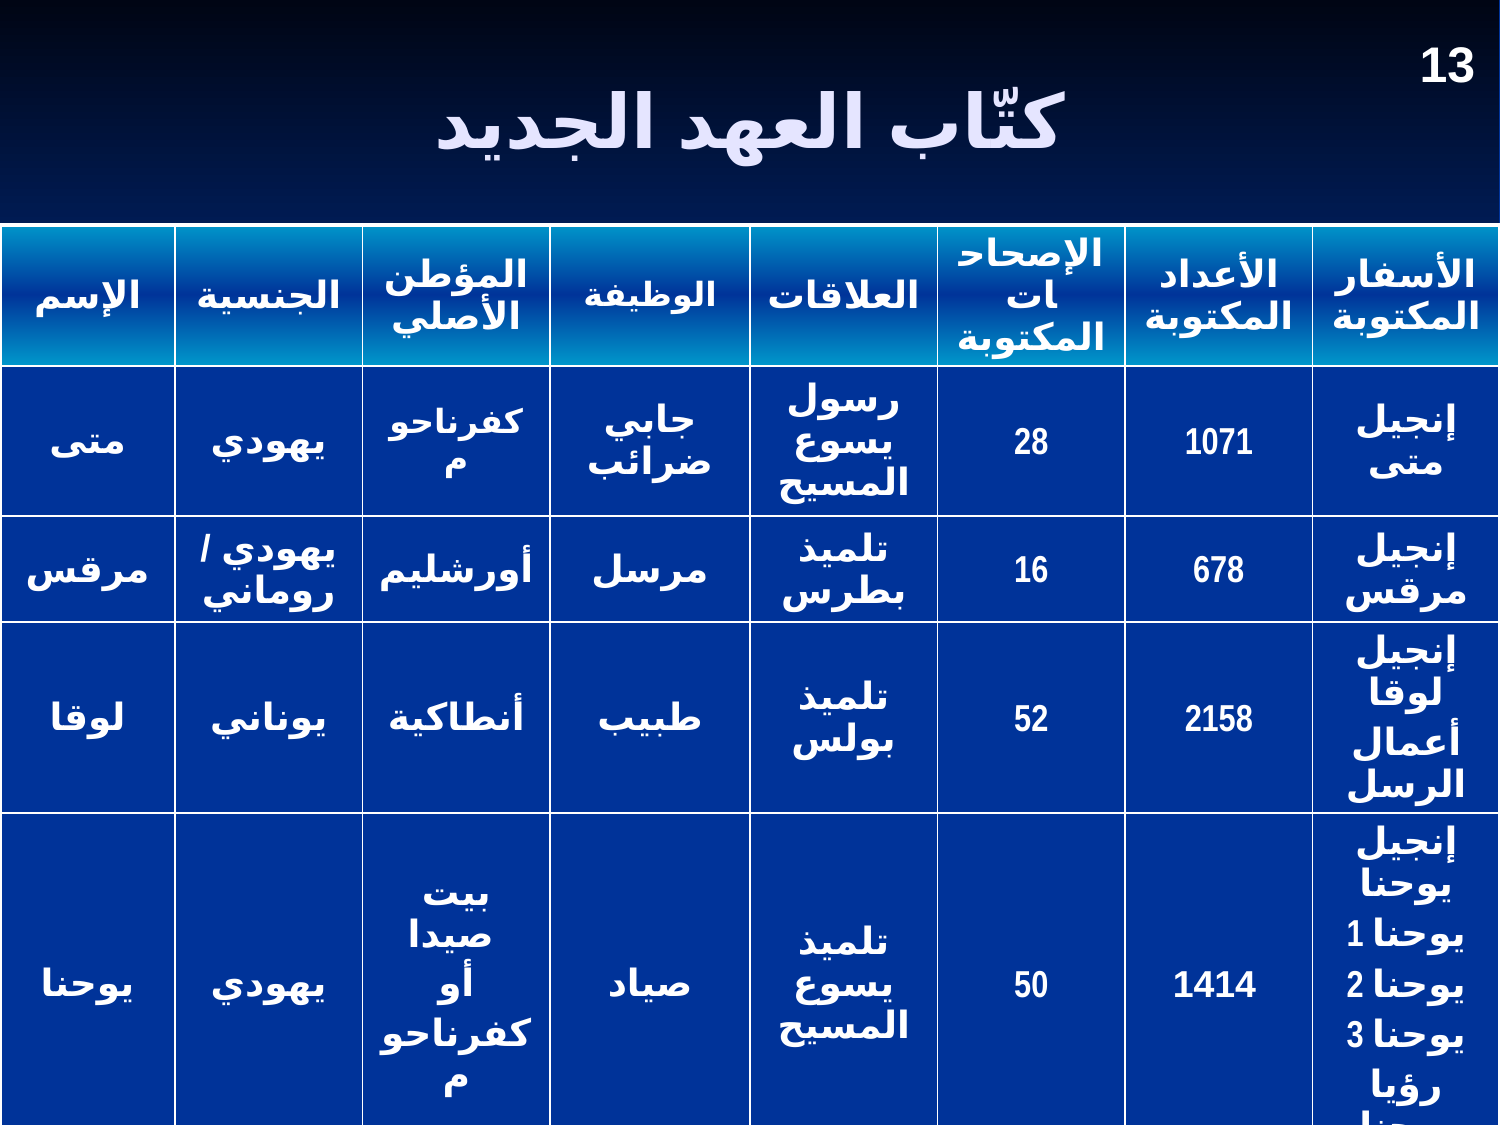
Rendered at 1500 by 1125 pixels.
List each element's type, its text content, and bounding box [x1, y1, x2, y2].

table_cell 52 [938, 623, 1124, 812]
table_cell متى [2, 367, 174, 515]
table_cell 1414 [1126, 814, 1312, 1125]
table_cell إنجيل متى [1313, 367, 1498, 515]
table_cell 678 [1126, 517, 1312, 621]
table_header الأسفار المكتوبة [1313, 227, 1498, 365]
table_cell يهودي / روماني [176, 517, 362, 621]
table_cell 28 [938, 367, 1124, 515]
table_cell أنطاكية [363, 623, 549, 812]
table_cell تلميذ يسوع المسيح [751, 814, 937, 1125]
table_cell 1071 [1126, 367, 1312, 515]
table_cell بيت صيدا أو كفرناحوم [363, 814, 549, 1125]
table_cell لوقا [2, 623, 174, 812]
table_cell تلميذ بولس [751, 623, 937, 812]
table_cell طبيب [551, 623, 749, 812]
table_cell تلميذ بطرس [751, 517, 937, 621]
table_cell 50 [938, 814, 1124, 1125]
title كتّاب العهد الجديد [112, 24, 1388, 213]
table_cell كفرناحوم [363, 367, 549, 515]
table_cell رسول يسوع المسيح [751, 367, 937, 515]
table_header الوظيفة [551, 227, 749, 365]
table_cell صياد [551, 814, 749, 1125]
table_cell مرقس [2, 517, 174, 621]
table_header الأعداد المكتوبة [1126, 227, 1312, 365]
table_cell إنجيل لوقا أعمال الرسل [1313, 623, 1498, 812]
table_header الإسم [2, 227, 174, 365]
table_cell 2158 [1126, 623, 1312, 812]
text_box 13 [1404, 24, 1490, 100]
table_header العلاقات [751, 227, 937, 365]
table_cell أورشليم [363, 517, 549, 621]
table_cell 16 [938, 517, 1124, 621]
table_cell يهودي [176, 367, 362, 515]
table_header الجنسية [176, 227, 362, 365]
table_header الإصحاحات المكتوبة [938, 227, 1124, 365]
table_cell يوحنا [2, 814, 174, 1125]
table_cell مرسل [551, 517, 749, 621]
table_cell جابي ضرائب [551, 367, 749, 515]
table_header المؤطن الأصلي [363, 227, 549, 365]
table_cell إنجيل مرقس [1313, 517, 1498, 621]
table_cell يوناني [176, 623, 362, 812]
table_cell إنجيل يوحنا 1 يوحنا 2 يوحنا 3 يوحنا رؤيا يوحنا [1313, 814, 1498, 1125]
table_cell يهودي [176, 814, 362, 1125]
